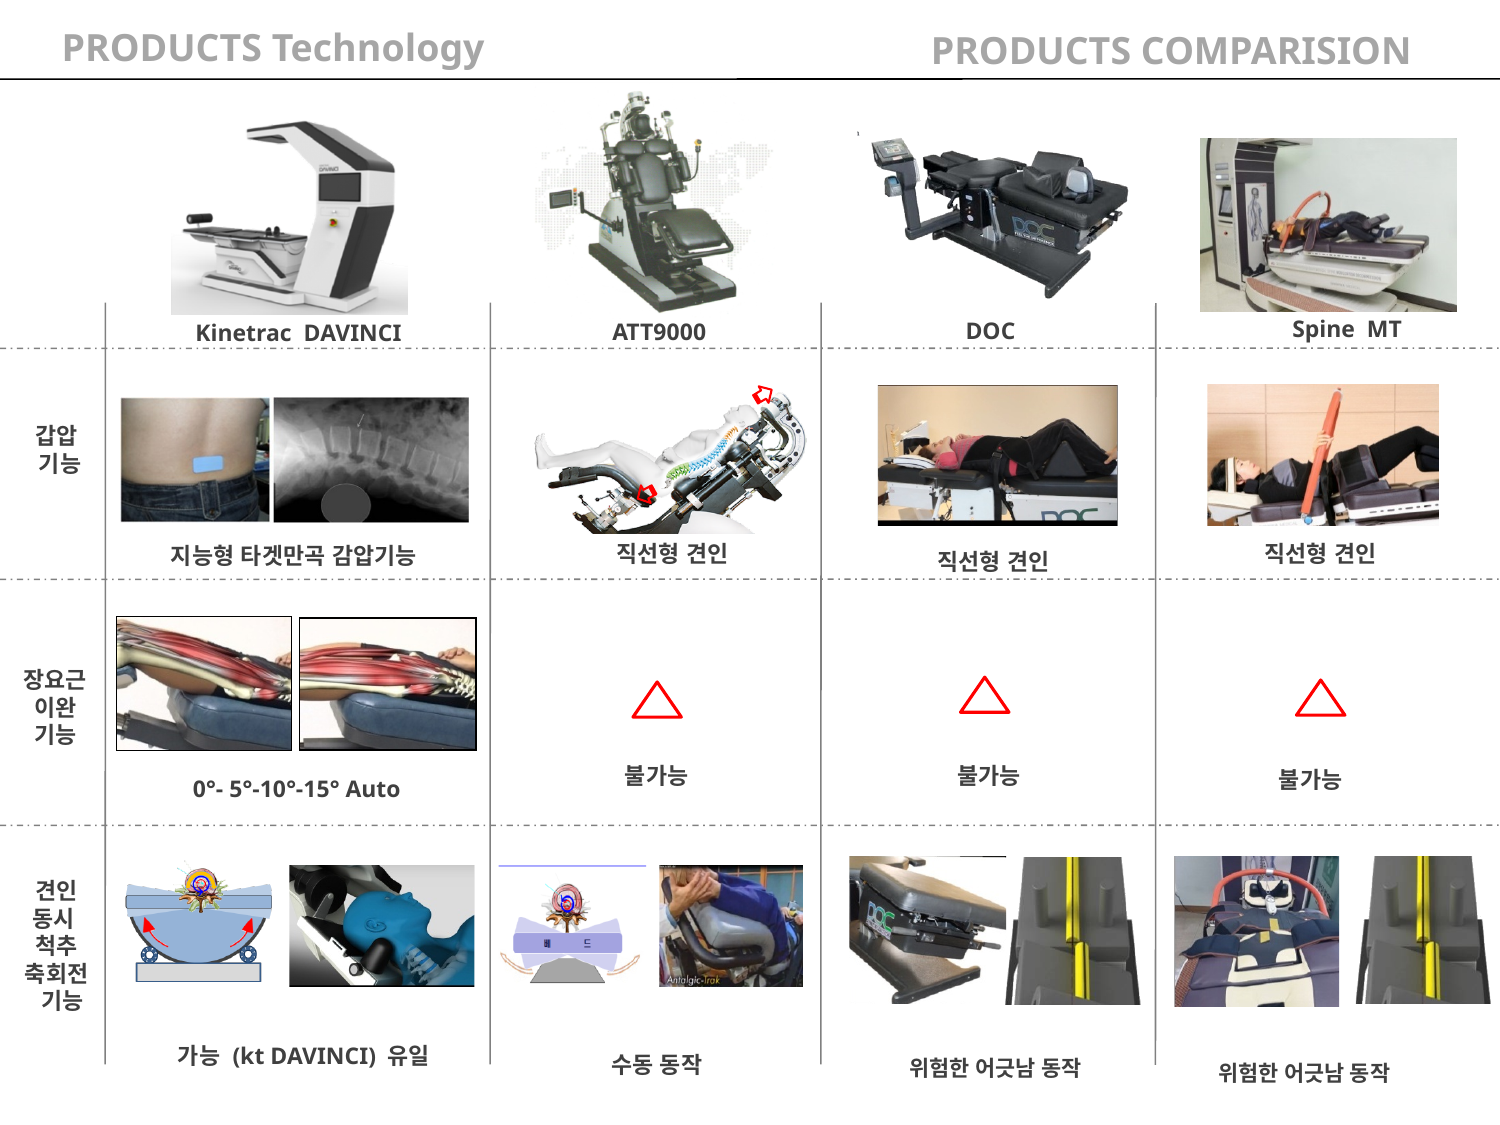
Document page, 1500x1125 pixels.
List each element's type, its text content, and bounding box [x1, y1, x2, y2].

text_box 직선형 견인 [562, 543, 783, 575]
text_box 불가능 [539, 753, 775, 797]
text_box 장요근 이완 기능 [8, 691, 103, 756]
text_box Kinetrac DAVINCI [149, 311, 448, 346]
text_box [0, 6, 1500, 78]
picture [1174, 856, 1340, 1007]
text_box 갑압 기능 [14, 414, 106, 485]
text_box 직선형 견인 [1210, 533, 1431, 575]
text_box PRODUCTS COMPARISION [915, 19, 1427, 77]
picture [857, 122, 1135, 312]
text_box [632, 692, 682, 718]
text_box 위험한 어긋남 동작 [1182, 1052, 1426, 1094]
text_box 위험한 어긋남 동작 [873, 1047, 1118, 1089]
picture [498, 865, 647, 988]
picture [124, 853, 272, 982]
text_box Spine MT [1276, 321, 1418, 346]
picture [300, 618, 476, 750]
text_box 직선형 견인 [883, 539, 1104, 577]
text_box [1296, 692, 1345, 716]
text_box DOC [943, 319, 1044, 346]
picture [659, 865, 804, 988]
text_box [525, 384, 813, 535]
text_box 불가능 [872, 754, 1107, 797]
text_box 장요근 이완 기능 [8, 658, 103, 681]
text_box ATT9000 [589, 327, 730, 346]
picture [533, 81, 777, 320]
picture [1206, 384, 1440, 527]
picture [289, 865, 475, 987]
text_box 수동 동작 [507, 1043, 806, 1086]
picture [877, 385, 1118, 527]
text_box 지능형 타겟만곡 감압기능 [156, 534, 462, 577]
picture [1199, 138, 1458, 312]
picture [120, 397, 470, 523]
text_box PRODUCTS Technology [46, 16, 504, 77]
picture [117, 616, 292, 750]
picture [848, 856, 1150, 1005]
text_box 견인 동시 척추 축회전 기능 [6, 869, 107, 1022]
picture [1343, 856, 1500, 1004]
text_box 불가능 [1193, 757, 1428, 801]
text_box 0°- 5°-10°-15° Auto [143, 767, 451, 810]
text_box [960, 693, 1009, 713]
picture [170, 99, 408, 316]
text_box 가능 (kt DAVINCI) 유일 [163, 1034, 455, 1077]
